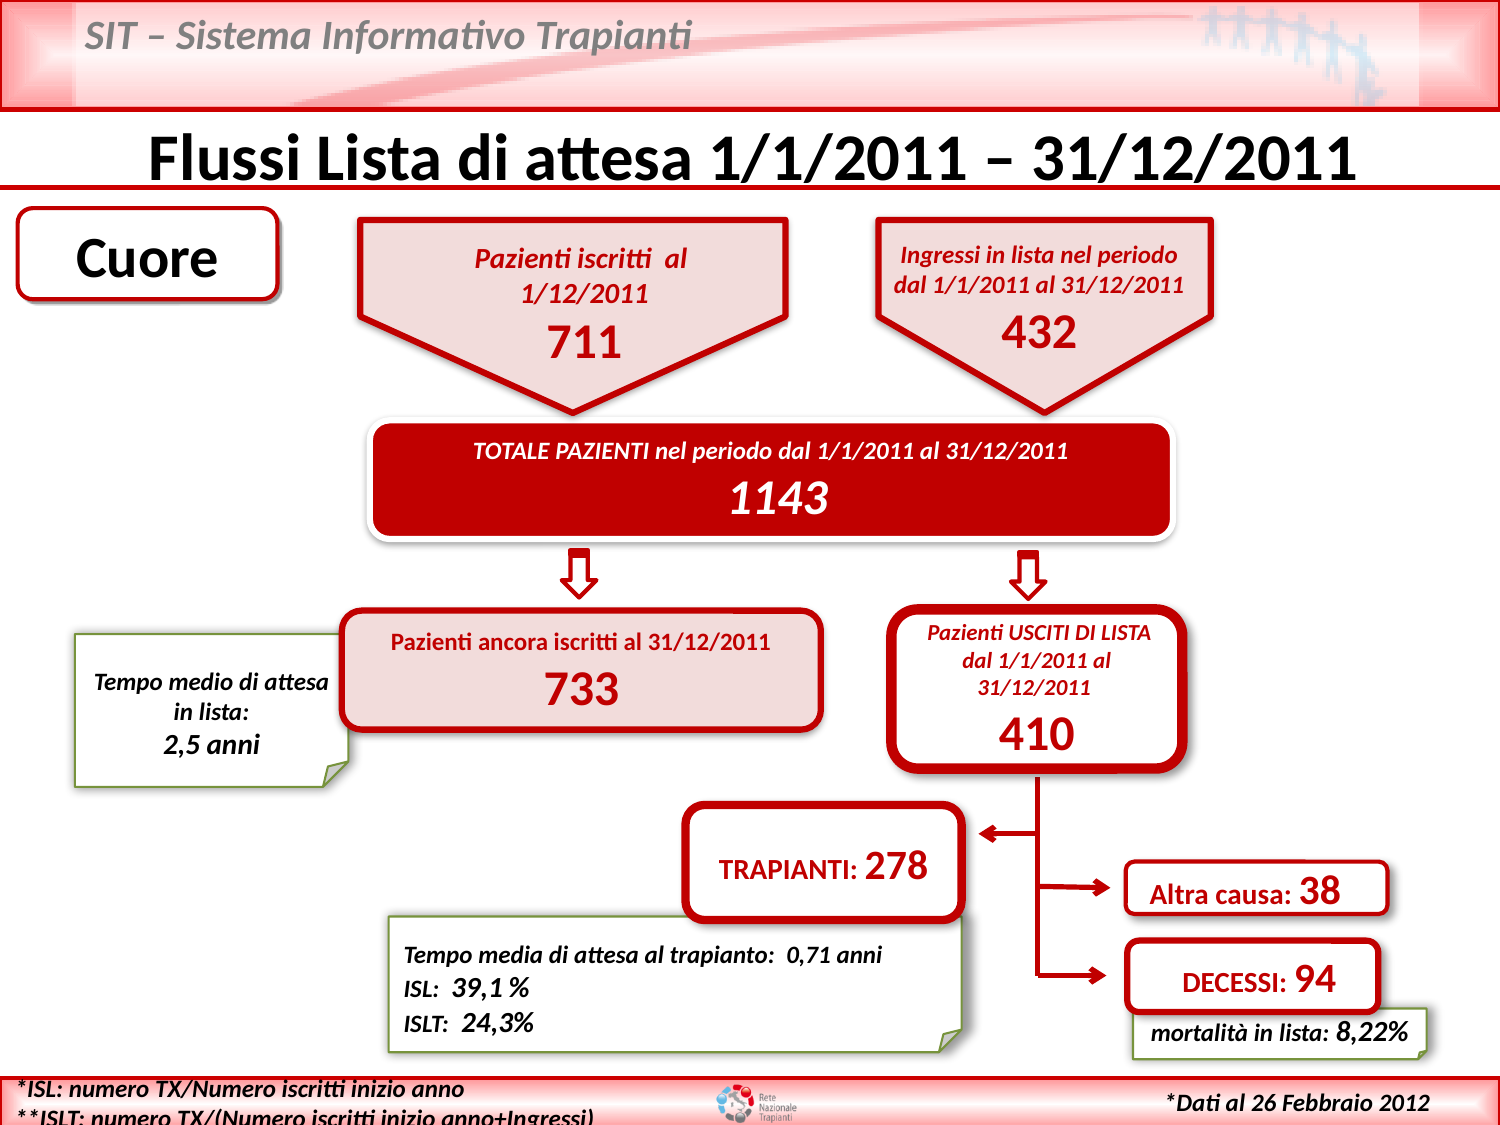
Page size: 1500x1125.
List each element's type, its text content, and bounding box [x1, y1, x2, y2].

text_box TOTALE PAZIENTI nel periodo dal 1/1/2011 al 31/12/2011 1143 [366, 417, 1177, 543]
text_box Altra causa: 38 [1123, 859, 1390, 917]
text_box DECESSI: 94 [1125, 938, 1381, 1015]
text_box Pazienti USCITI DI LISTA dal 1/1/2011 al 31/12/2011 410 [889, 607, 1185, 771]
text_box [1008, 550, 1048, 602]
text_box *ISL: numero TX/Numero iscritti inizio anno **ISLT: numero TX/(Numero iscritti inizio anno+Ingressi) [0, 1065, 658, 1125]
text_box Tempo media di attesa al trapianto: 0,71 anni ISL: 39,1 % ISLT: 24,3% [386, 914, 964, 1055]
text_box TRAPIANTI: 278 [683, 802, 964, 923]
text_box Flussi Lista di attesa 1/1/2011 – 31/12/2011 [4, 106, 1500, 202]
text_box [359, 219, 786, 414]
text_box Tempo medio di attesa in lista: 2,5 anni [72, 631, 351, 790]
picture [703, 1078, 809, 1125]
text_box Pazienti ancora iscritti al 31/12/2011 733 [338, 607, 824, 733]
text_box Cuore [17, 208, 278, 300]
text_box [559, 548, 599, 600]
text_box mortalità in lista: 8,22% [1130, 1006, 1429, 1062]
text_box *Dati al 26 Febbraio 2012 [1149, 1079, 1495, 1125]
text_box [867, 219, 1211, 414]
